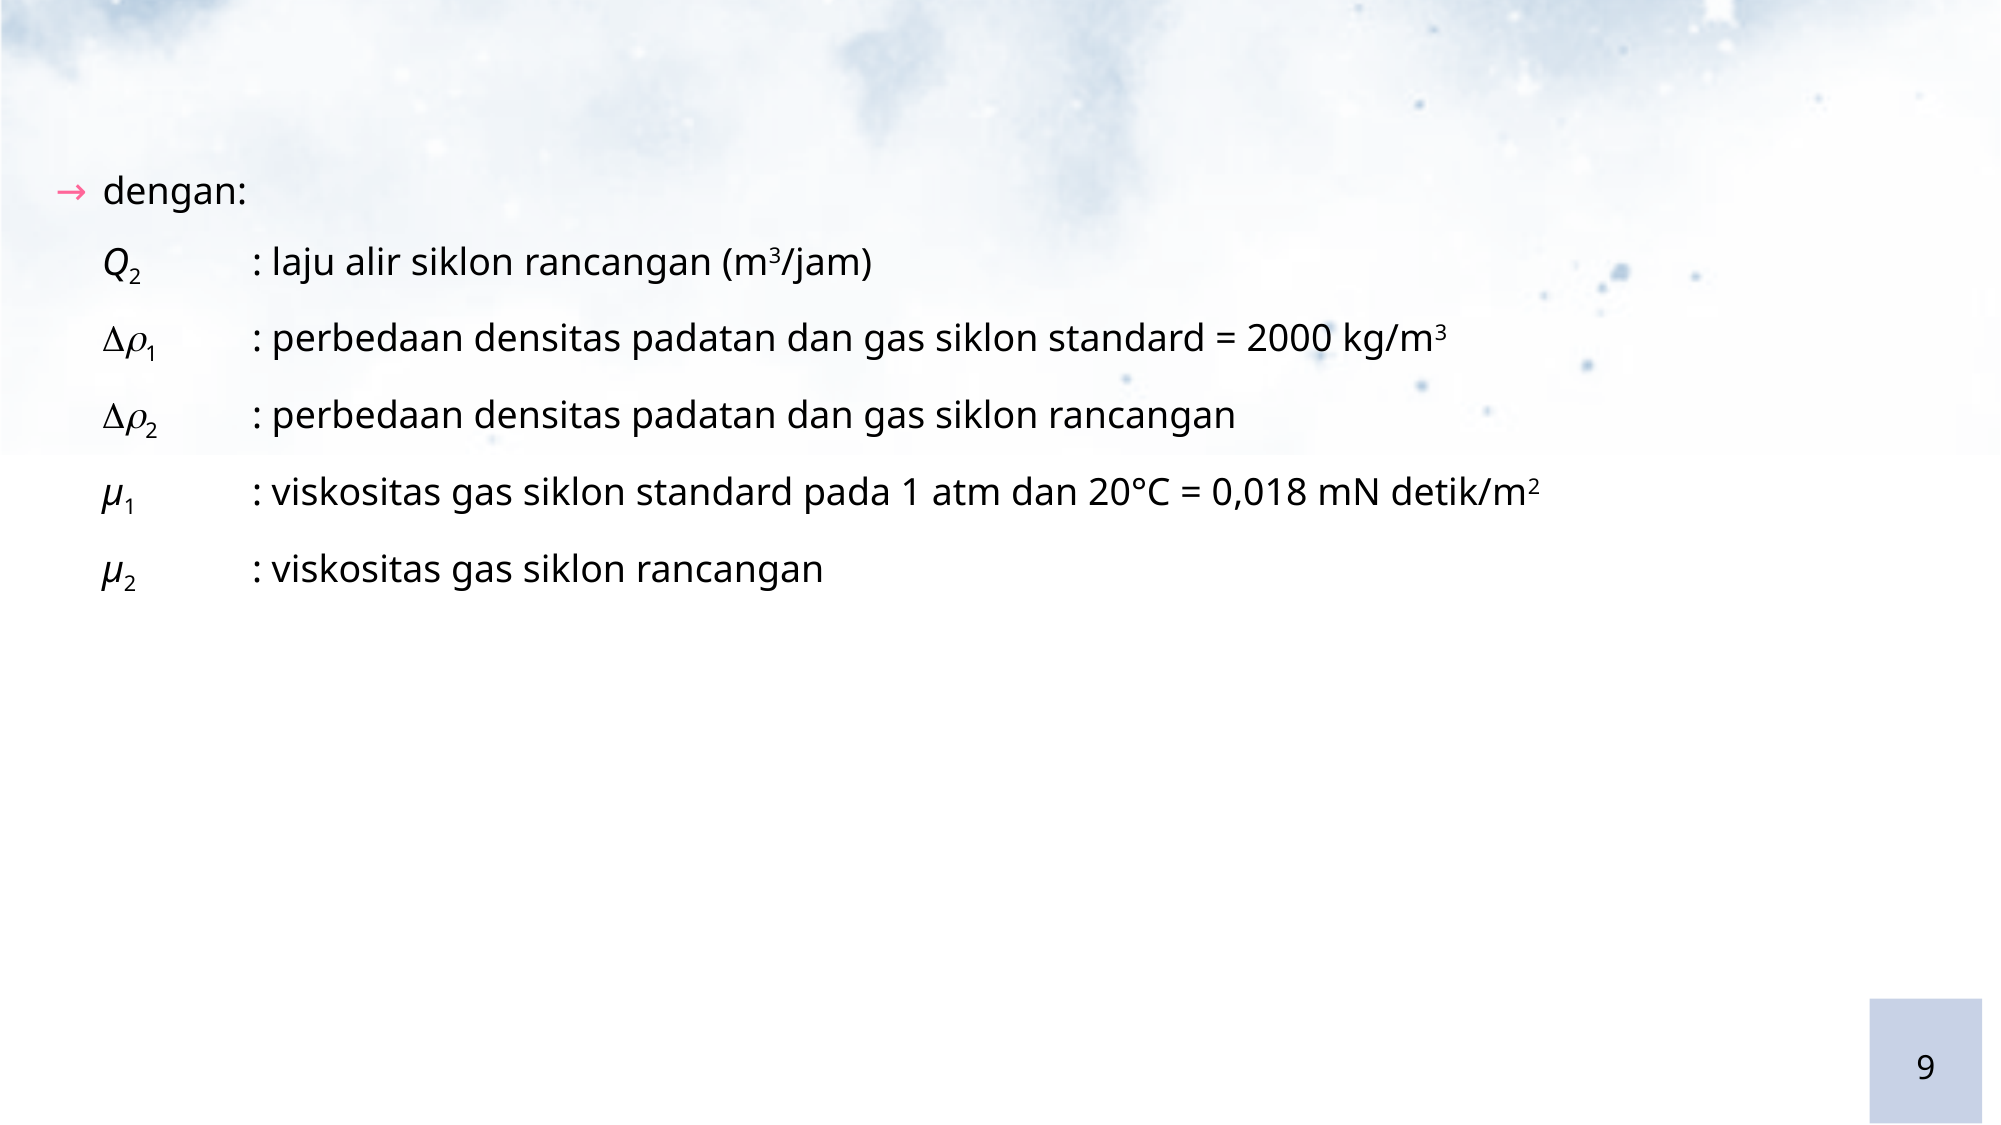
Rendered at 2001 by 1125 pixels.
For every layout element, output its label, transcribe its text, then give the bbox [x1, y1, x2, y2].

picture [0, 0, 2000, 455]
text_box dengan: Q2 : laju alir siklon rancangan (m3/jam) 1 : perbedaan densitas padatan dan gas siklon standard = 2000 kg/m3 2 : perbedaan densitas padatan dan gas siklon rancangan µ1 : viskositas gas siklon standard pada 1 atm dan 20°C = 0,018 mN detik/m2 µ2 : viskositas gas siklon rancangan [40, 455, 1959, 604]
slide_number 9 [1872, 1038, 1980, 1099]
text_box [1869, 997, 1983, 1124]
